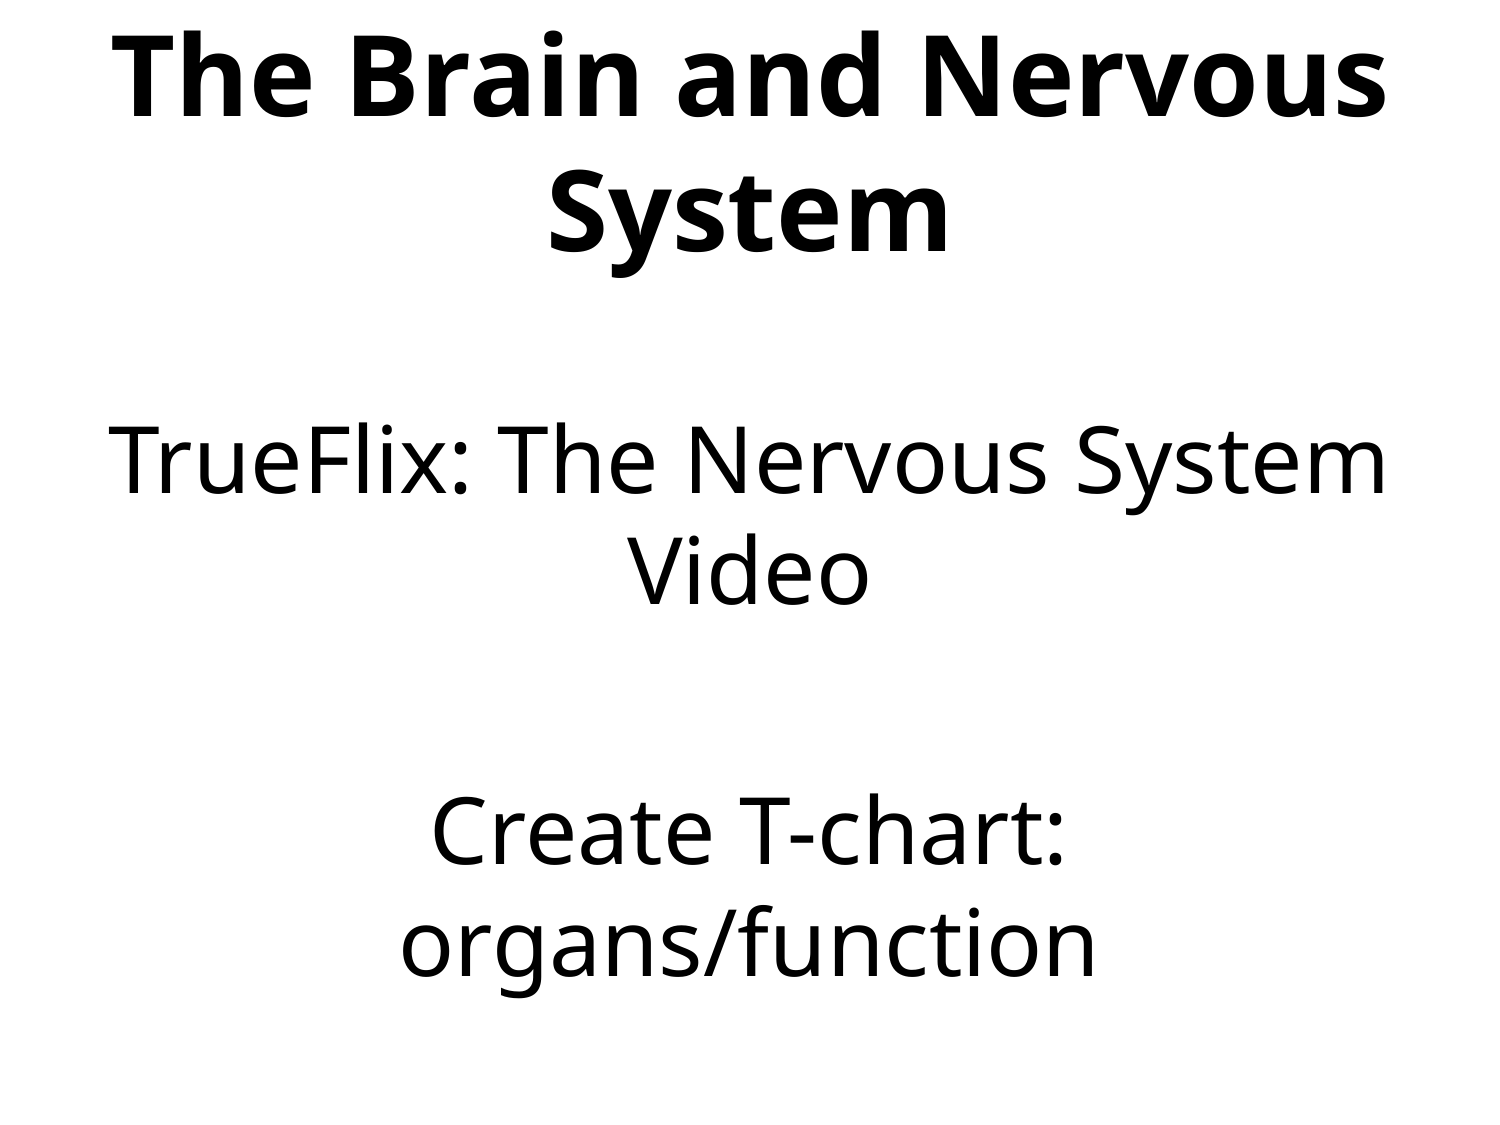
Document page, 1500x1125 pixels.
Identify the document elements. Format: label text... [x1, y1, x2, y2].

title The Brain and Nervous System [75, 45, 1425, 233]
list TrueFlix: The Nervous System Video Create T-chart: organs/function [75, 262, 1425, 1005]
